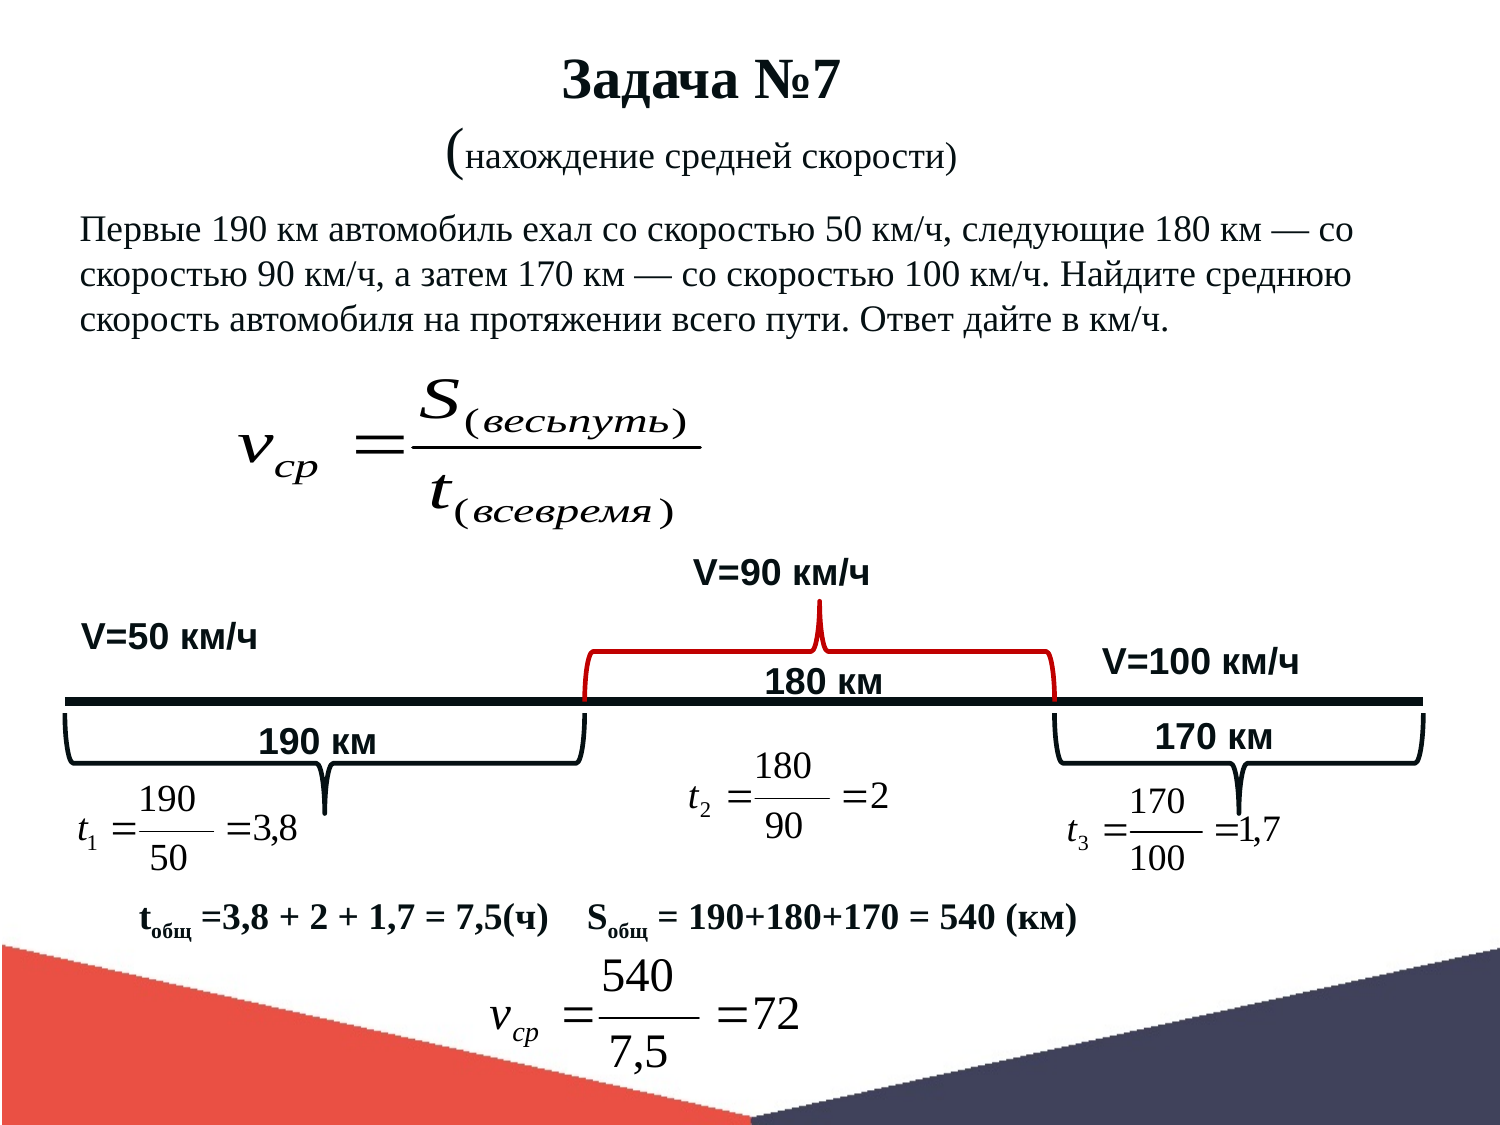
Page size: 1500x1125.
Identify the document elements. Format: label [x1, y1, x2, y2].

text_box [72, 773, 305, 893]
text_box [226, 359, 721, 541]
picture [2, 0, 1500, 1125]
text_box [482, 945, 808, 1095]
text_box [683, 740, 898, 860]
text_box [1061, 776, 1289, 892]
